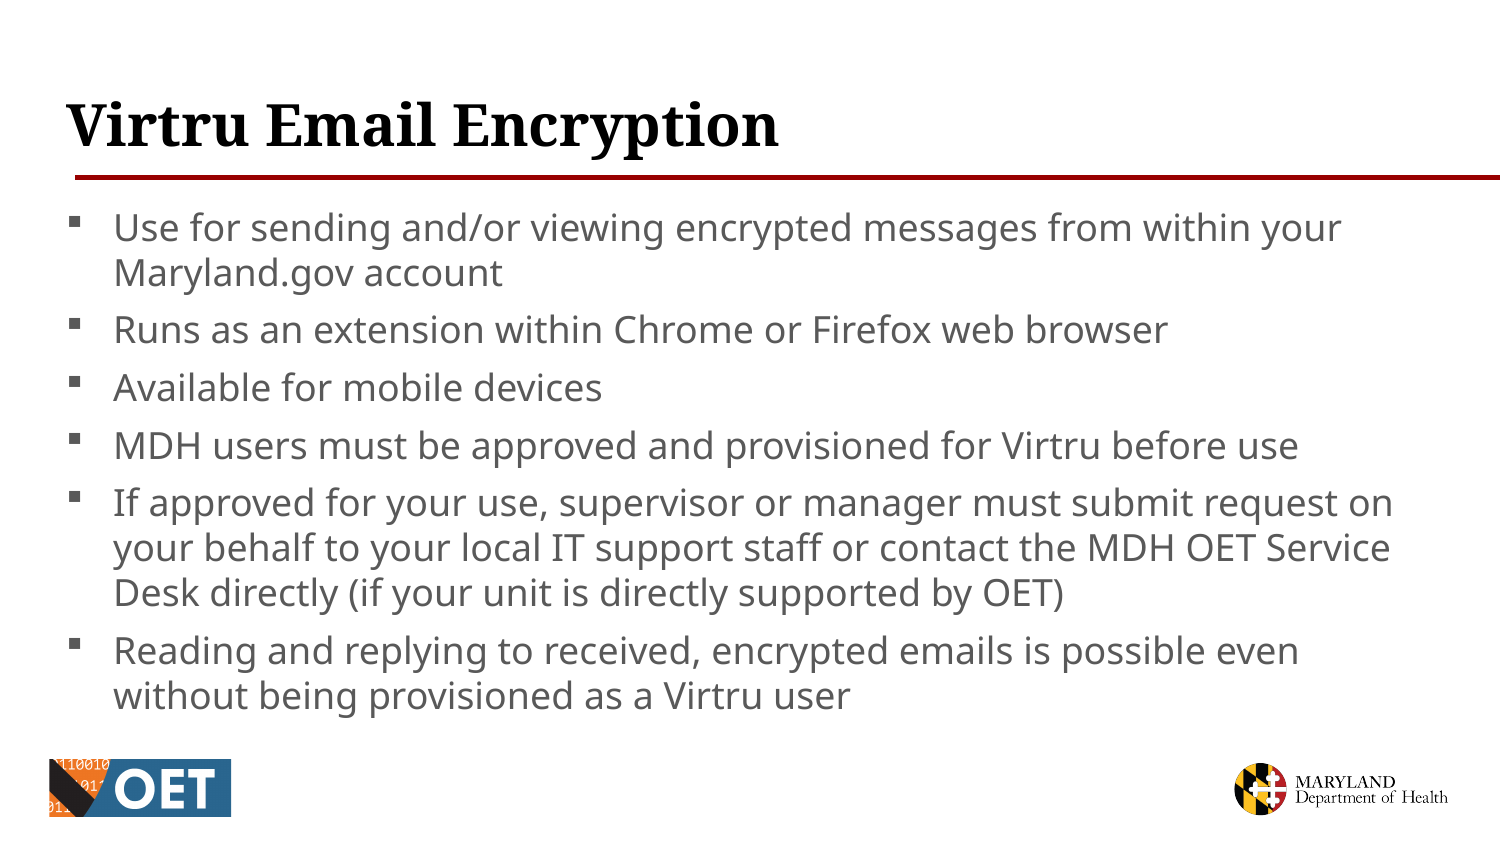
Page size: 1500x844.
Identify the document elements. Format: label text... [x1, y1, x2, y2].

picture [49, 759, 232, 817]
title Virtru Email Encryption [51, 72, 1500, 167]
picture [1224, 760, 1451, 822]
list Use for sending and/or viewing encrypted messages from within your Maryland.gov account Runs as an extension within Chrome or Firefox web browser Available for mobile devices MDH users must be approved and provisioned for Virtru before use If approved for your use, supervisor or manager must submit request on your behalf to your local IT support staff or contact the MDH OET Service Desk directly (if your unit is directly supported by OET) Reading and replying to received, encrypted emails is possible even without being provisioned as a Virtru user [51, 189, 1449, 750]
